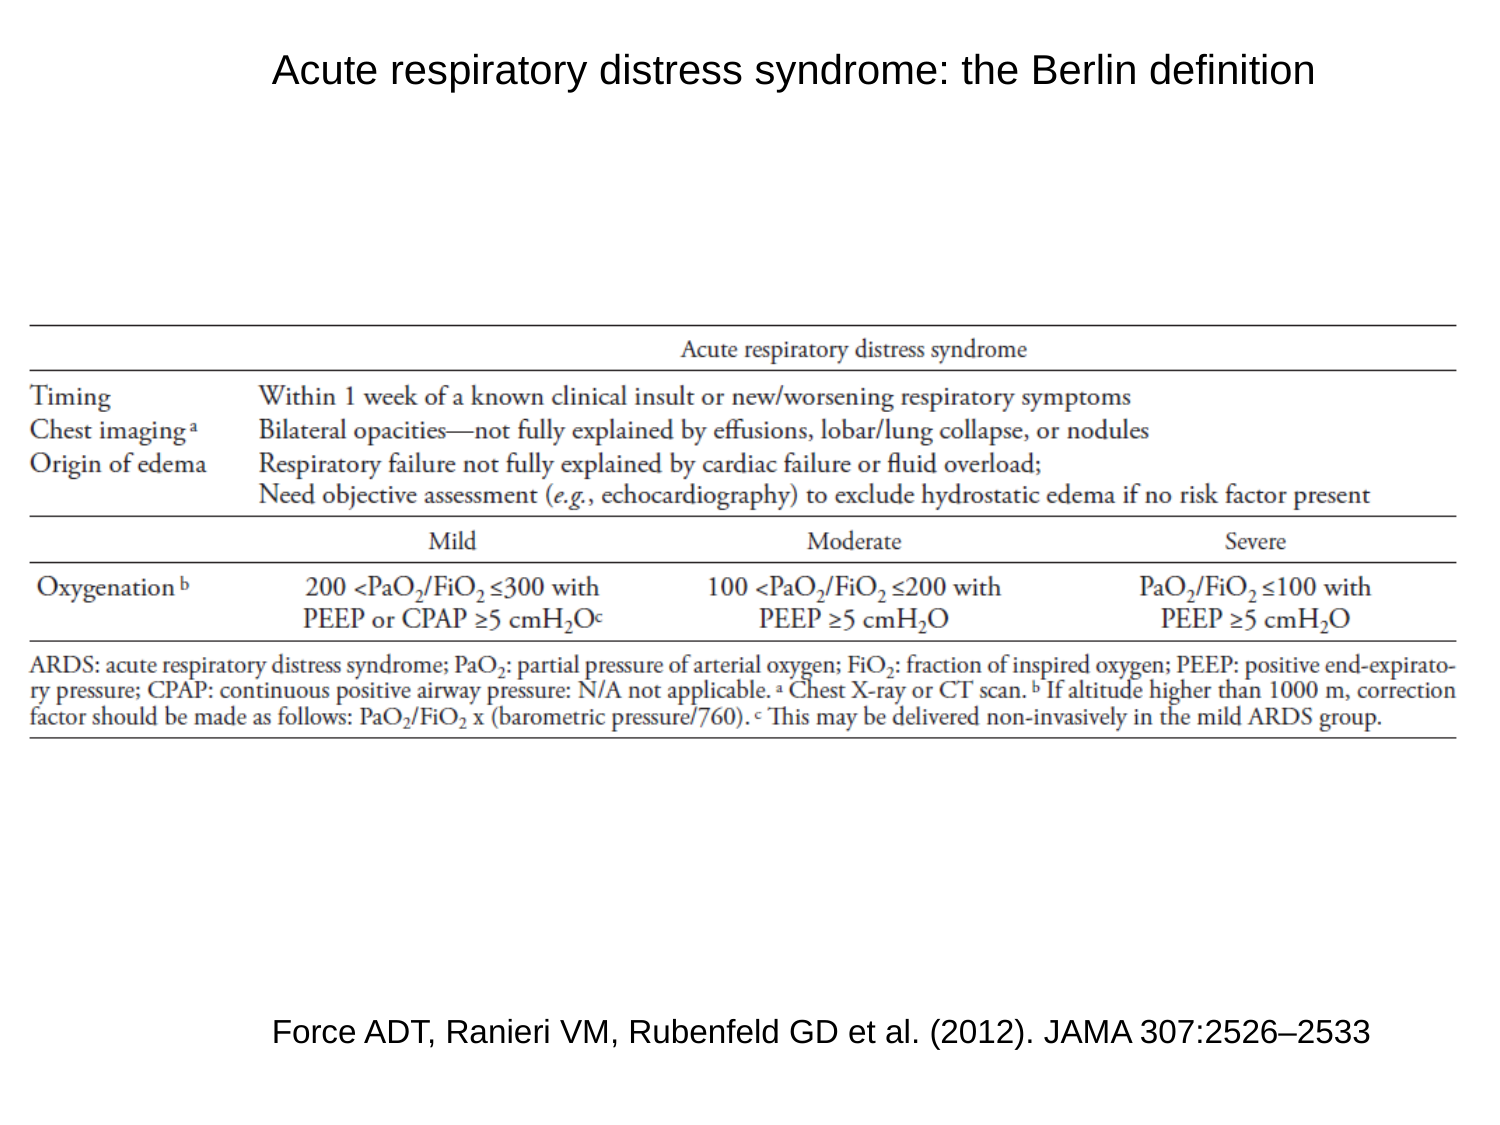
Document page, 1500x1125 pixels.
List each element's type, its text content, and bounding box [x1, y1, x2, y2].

picture [20, 318, 1486, 750]
text_box Acute respiratory distress syndrome: the Berlin definition [257, 35, 1360, 101]
text_box Force ADT, Ranieri VM, Rubenfeld GD et al. (2012). JAMA 307:2526–2533 [257, 1003, 1490, 1058]
